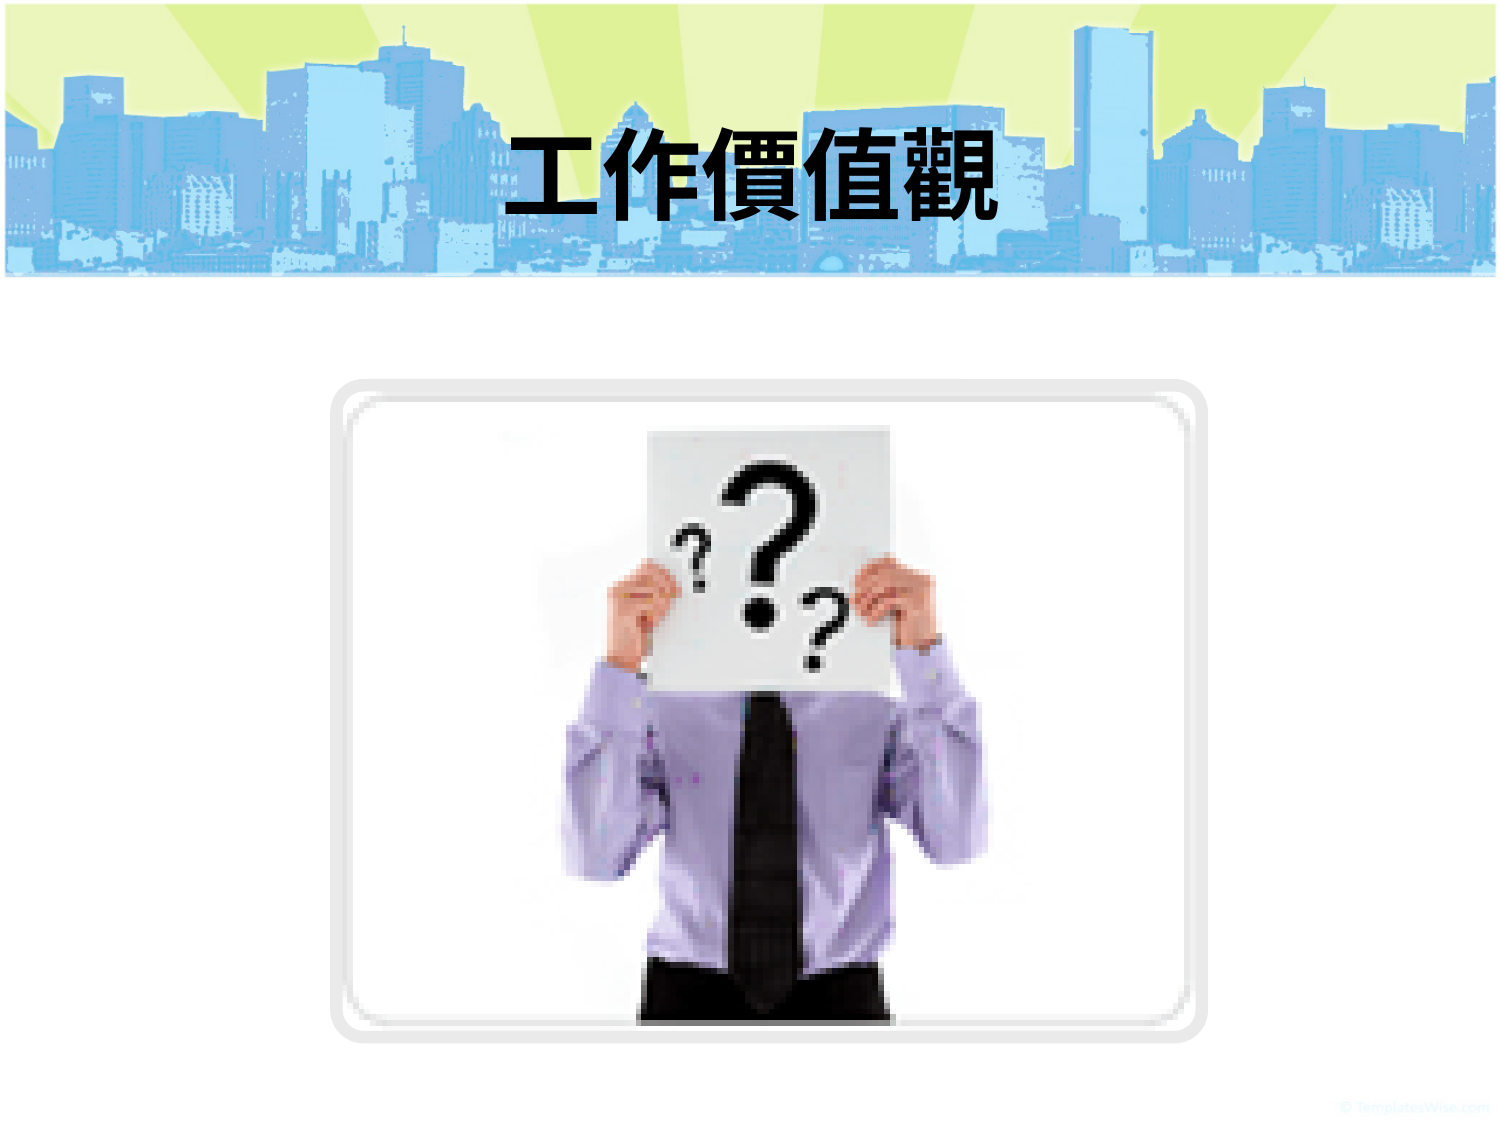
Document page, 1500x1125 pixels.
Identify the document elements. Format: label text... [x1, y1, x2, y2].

title 工作價值觀 [76, 19, 1427, 327]
picture [0, 0, 1500, 1125]
